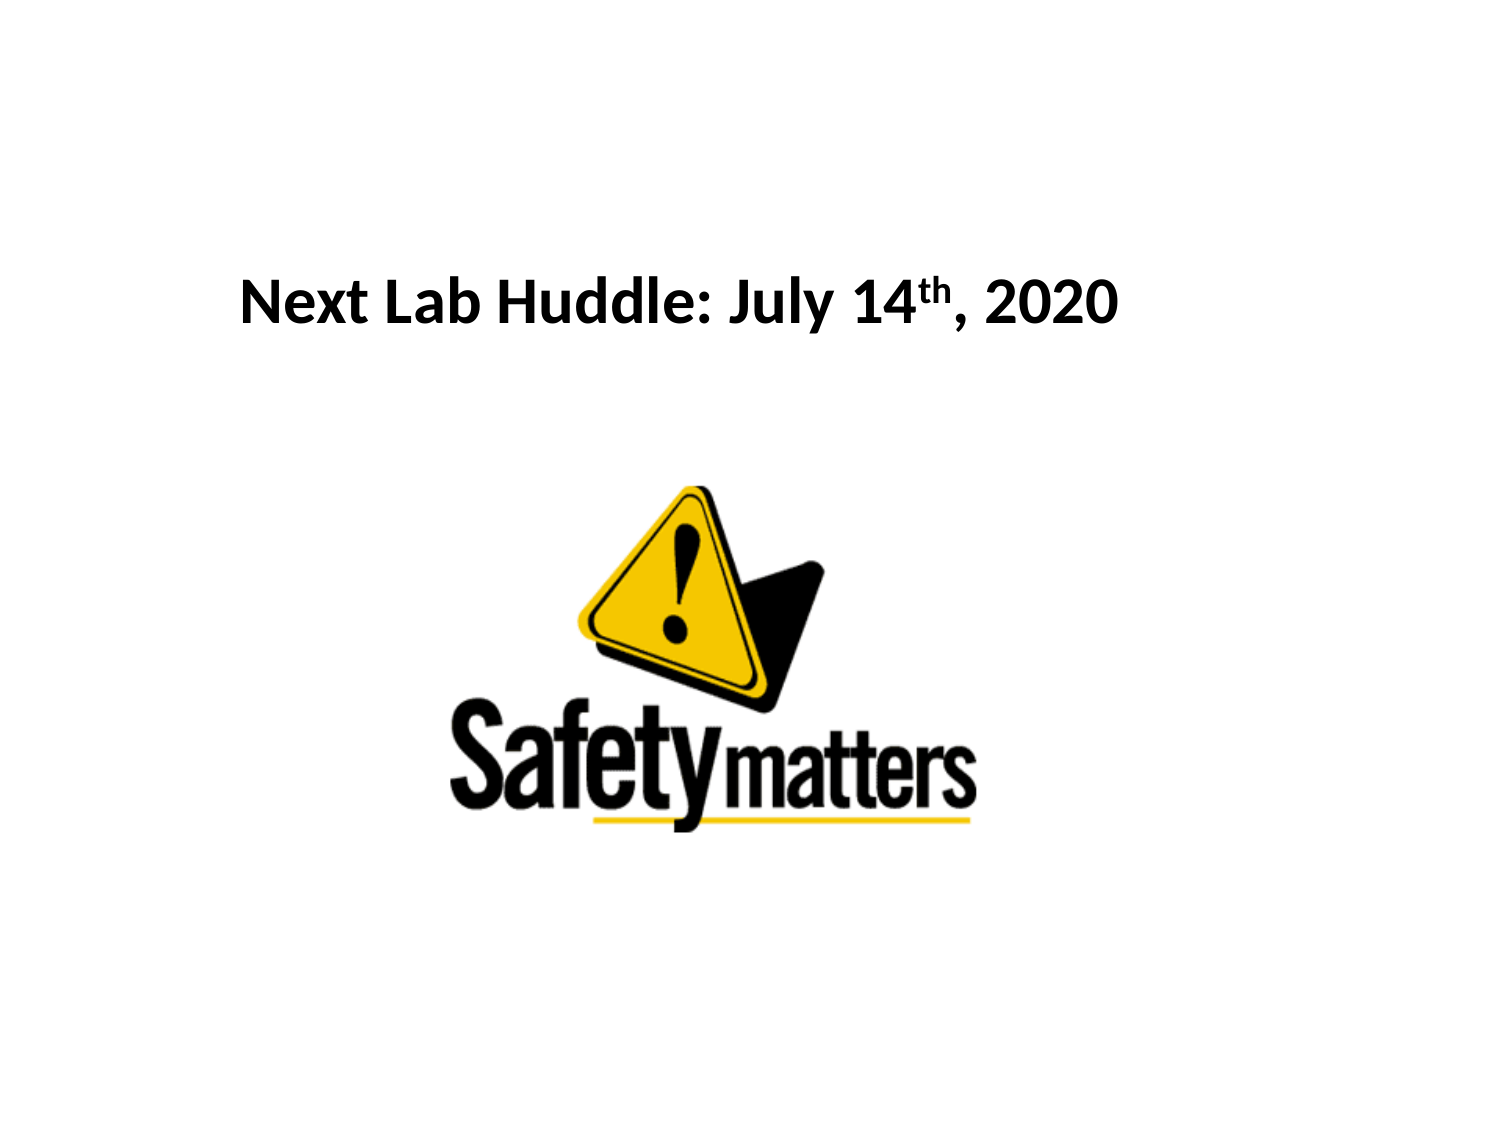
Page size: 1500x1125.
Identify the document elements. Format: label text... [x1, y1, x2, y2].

picture [399, 412, 1026, 919]
text_box Next Lab Huddle: July 14th, 2020 [224, 249, 1288, 345]
